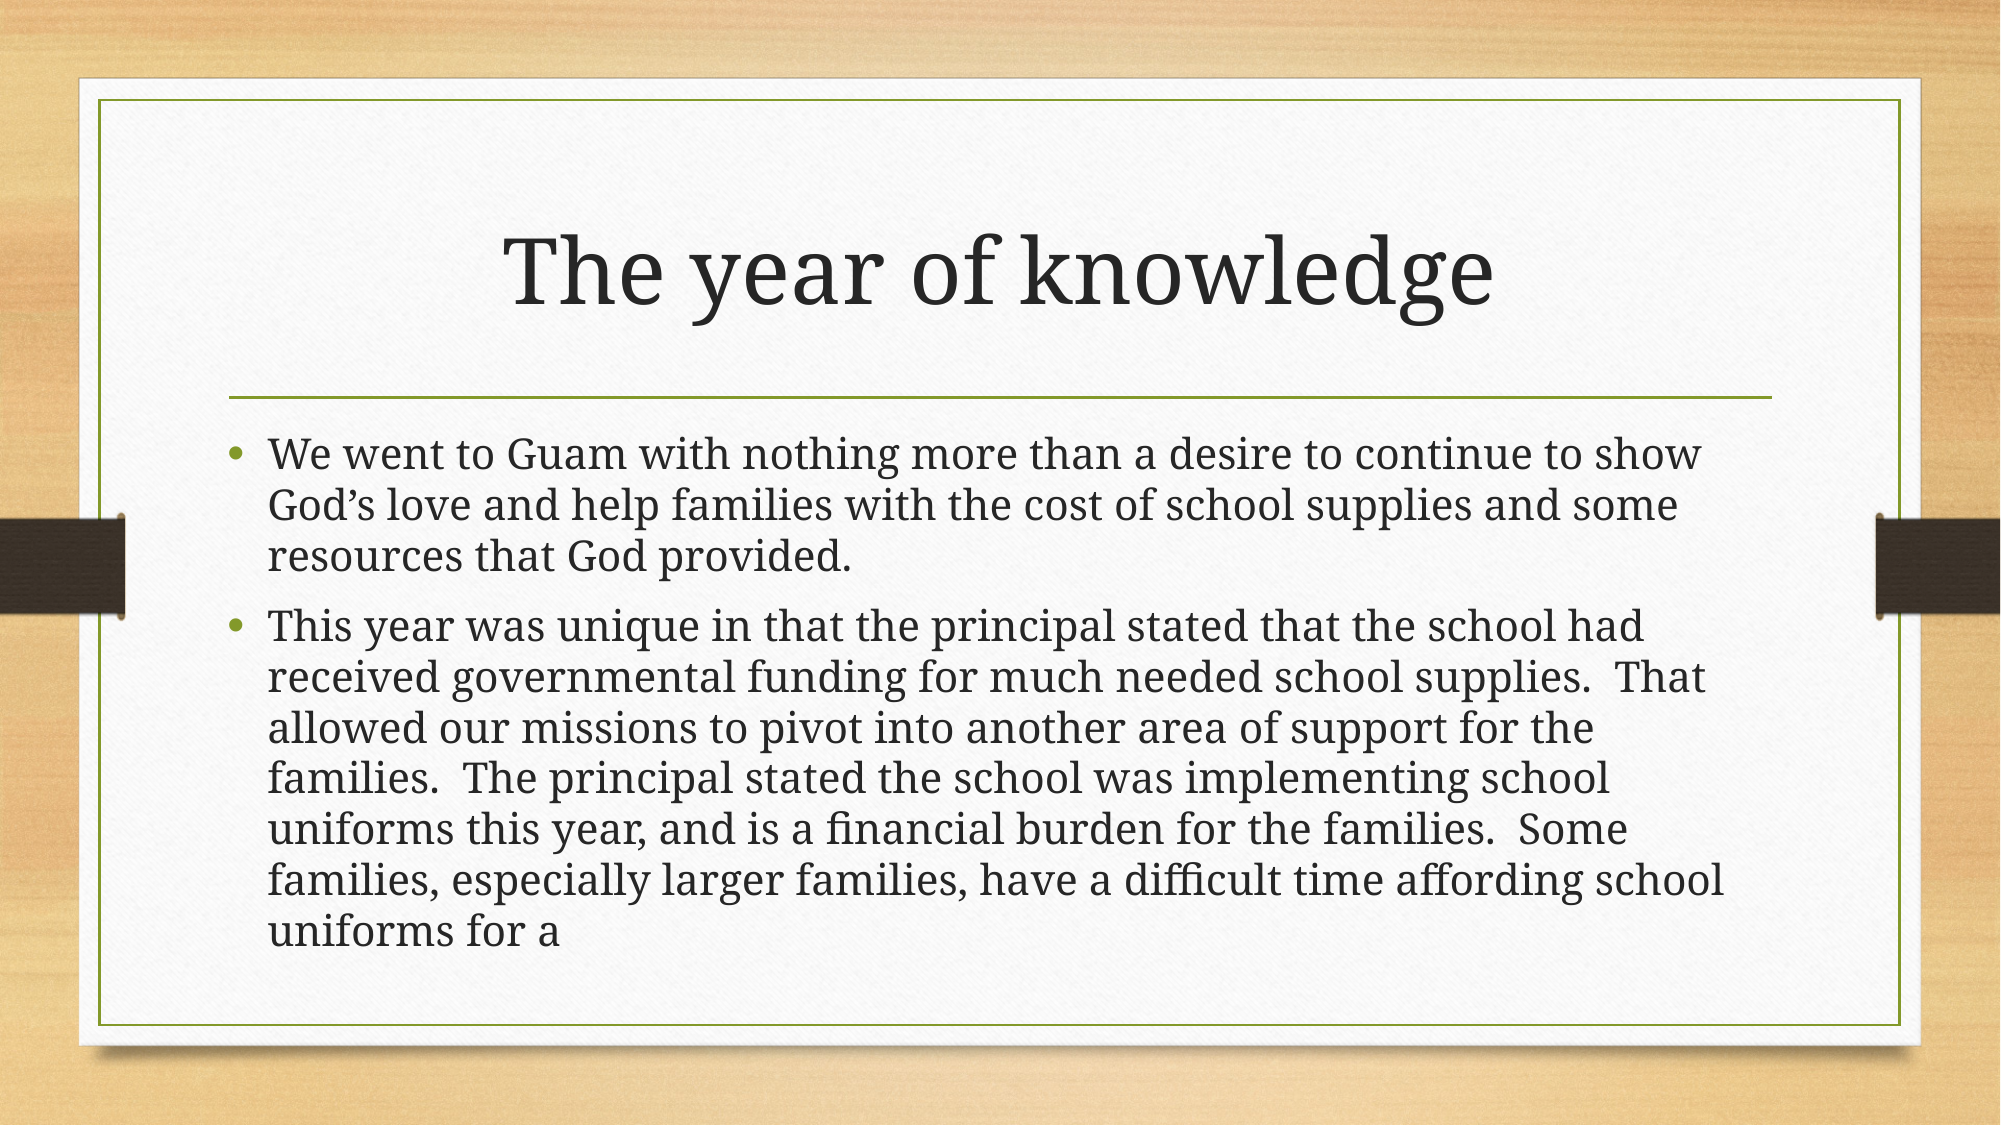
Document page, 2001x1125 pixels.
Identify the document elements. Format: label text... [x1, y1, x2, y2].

title The year of knowledge [212, 161, 1788, 375]
list We went to Guam with nothing more than a desire to continue to show God’s love and help families with the cost of school supplies and some resources that God provided. This year was unique in that the principal stated that the school had received governmental funding for much needed school supplies. That allowed our missions to pivot into another area of support for the families. The principal stated the school was implementing school uniforms this year, and is a financial burden for the families. Some families, especially larger families, have a difficult time affording school uniforms for a [212, 419, 1788, 964]
picture [0, 0, 2001, 1125]
